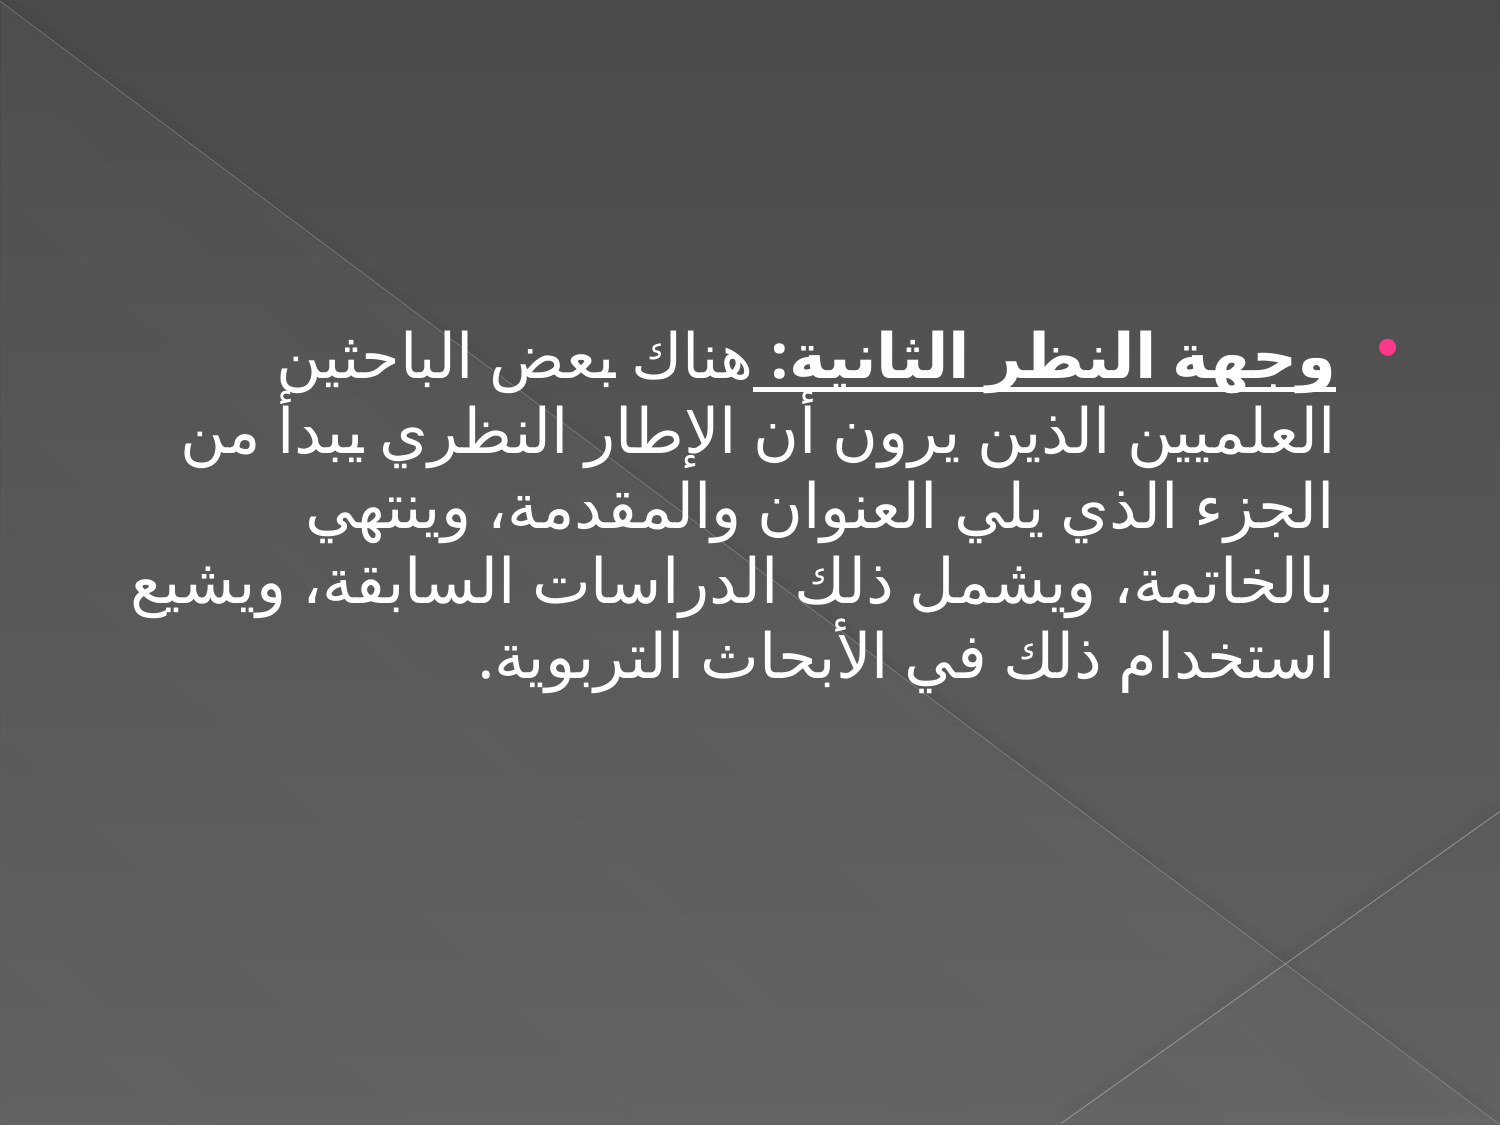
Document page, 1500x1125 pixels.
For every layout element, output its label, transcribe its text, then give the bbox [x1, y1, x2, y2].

list وجهة النظر الثانية: هناك بعض الباحثين العلميين الذين يرون أن الإطار النظري يبدأ من الجزء الذي يلي العنوان والمقدمة، وينتهي بالخاتمة، ويشمل ذلك الدراسات السابقة، ويشيع استخدام ذلك في الأبحاث التربوية. [75, 308, 1425, 1059]
